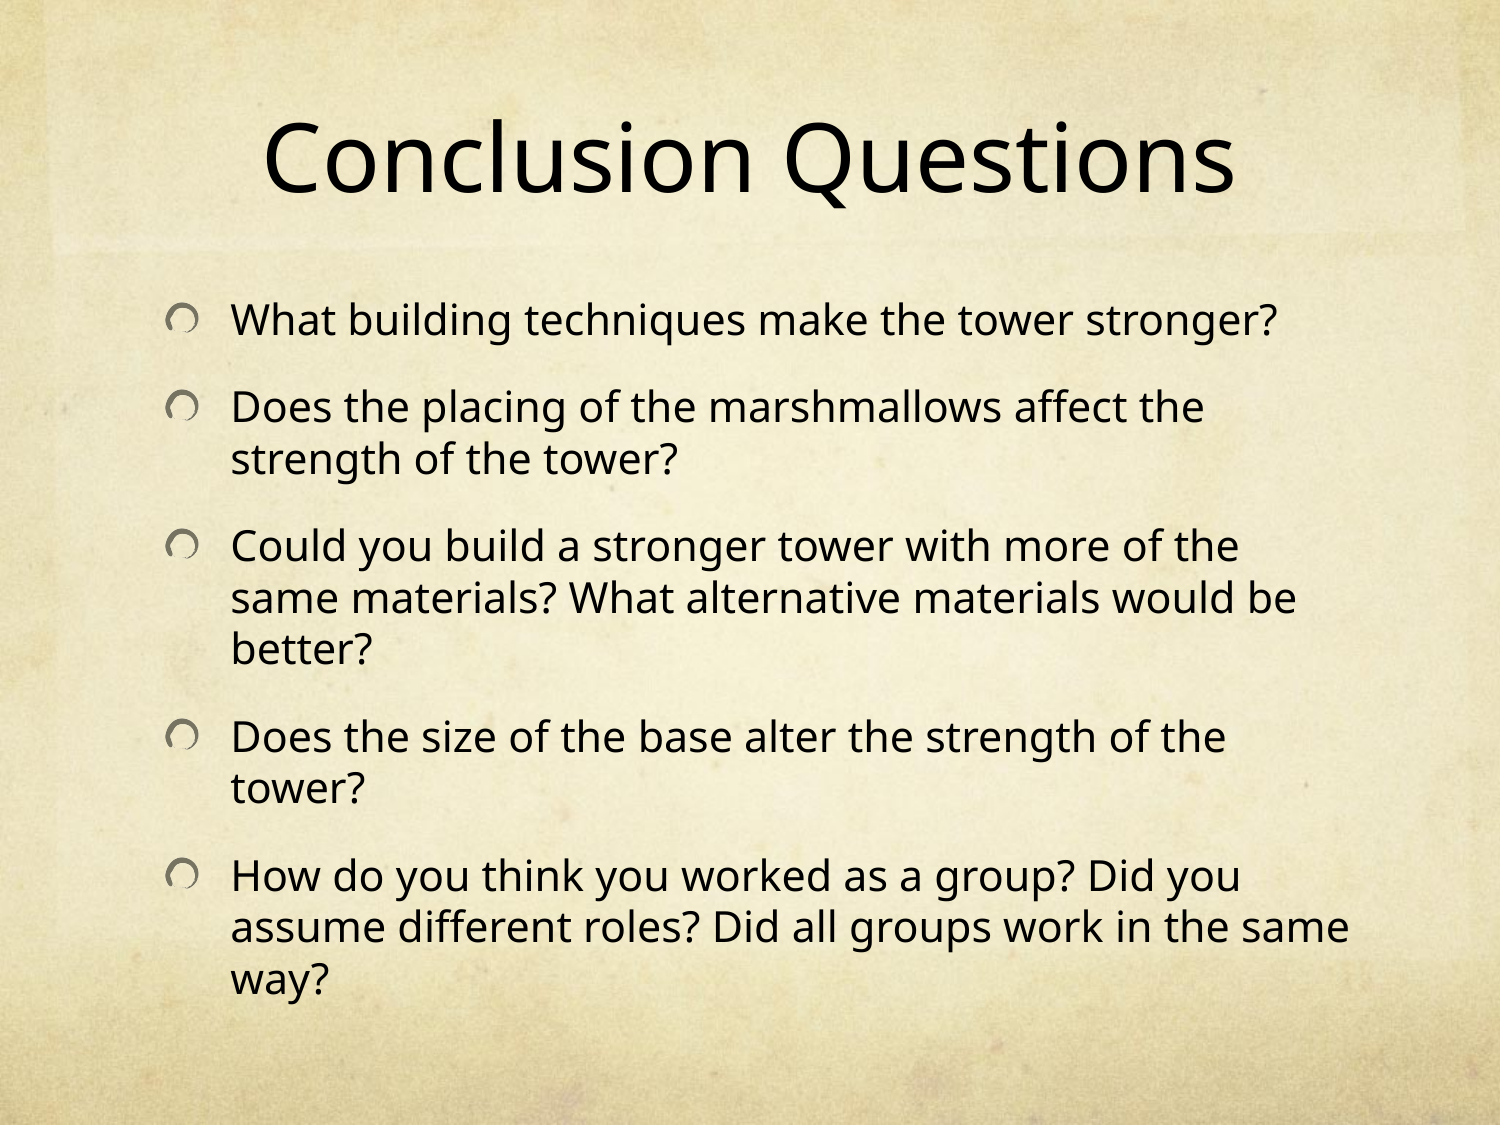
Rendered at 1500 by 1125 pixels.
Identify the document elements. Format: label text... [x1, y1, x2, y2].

list What building techniques make the tower stronger? Does the placing of the marshmallows affect the strength of the tower? Could you build a stronger tower with more of the same materials? What alternative materials would be better? Does the size of the base alter the strength of the tower? How do you think you worked as a group? Did you assume different roles? Did all groups work in the same way? [150, 284, 1370, 1014]
picture [0, 0, 1500, 1125]
title Conclusion Questions [150, 82, 1350, 225]
